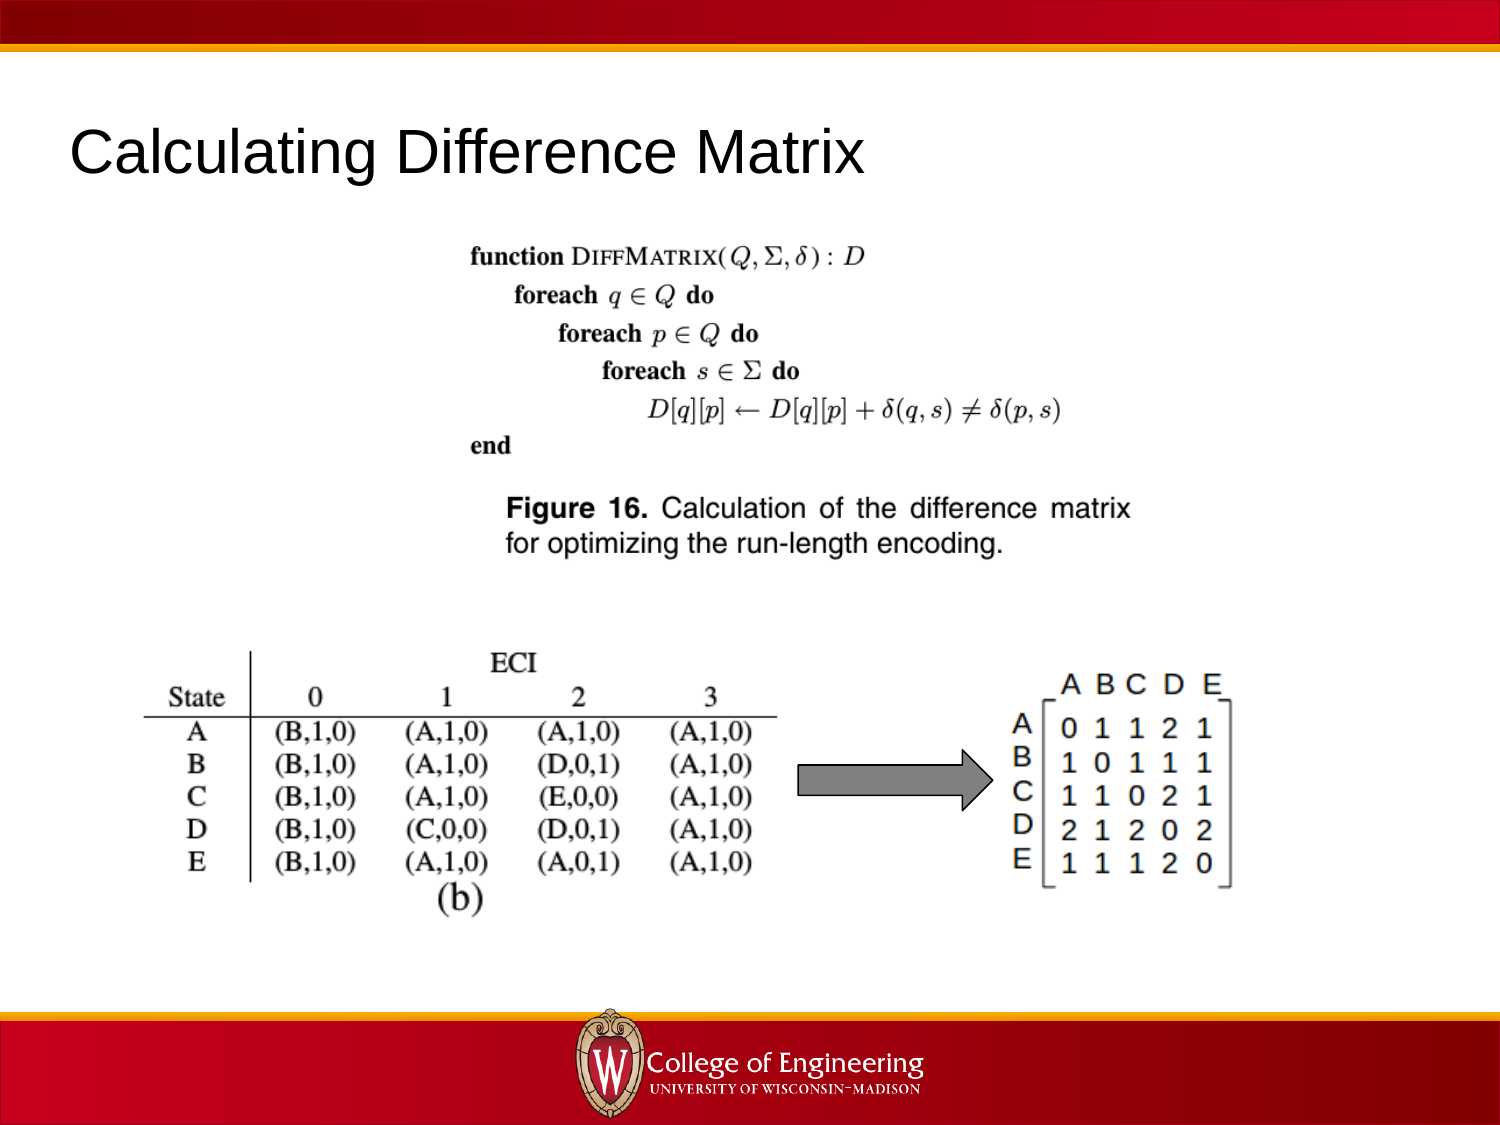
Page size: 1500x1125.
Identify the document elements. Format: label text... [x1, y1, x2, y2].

text_box Calculating Difference Matrix [54, 86, 1405, 211]
text_box [815, 749, 987, 811]
picture [136, 609, 811, 952]
picture [575, 1006, 927, 1119]
picture [394, 210, 1182, 595]
picture [992, 652, 1256, 908]
